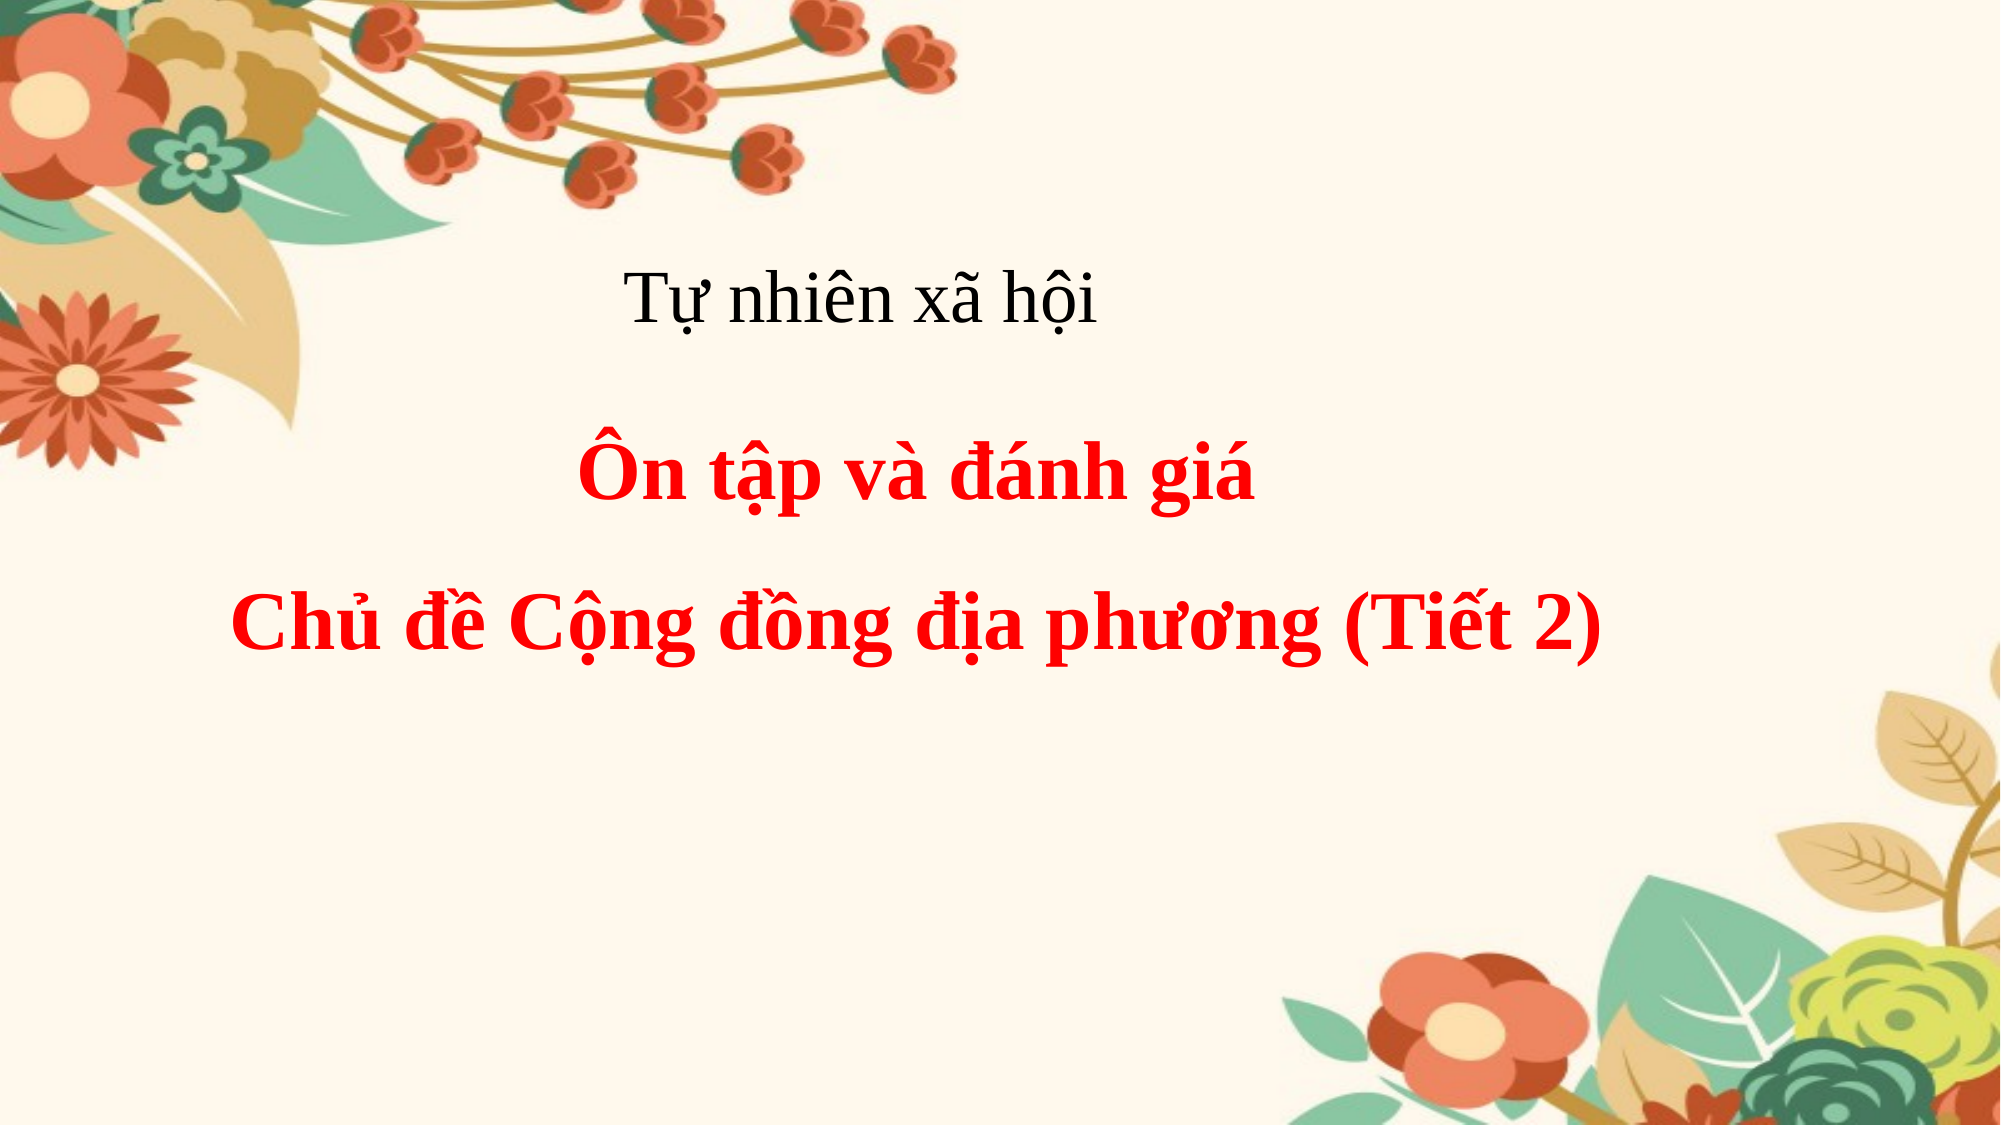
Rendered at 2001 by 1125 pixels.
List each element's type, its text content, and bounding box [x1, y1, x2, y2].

picture [0, 0, 2001, 1125]
text_box Ôn tập và đánh giá Chủ đề Cộng đồng địa phương (Tiết 2) [183, 358, 1650, 674]
text_box Tự nhiên xã hội [608, 240, 1575, 346]
